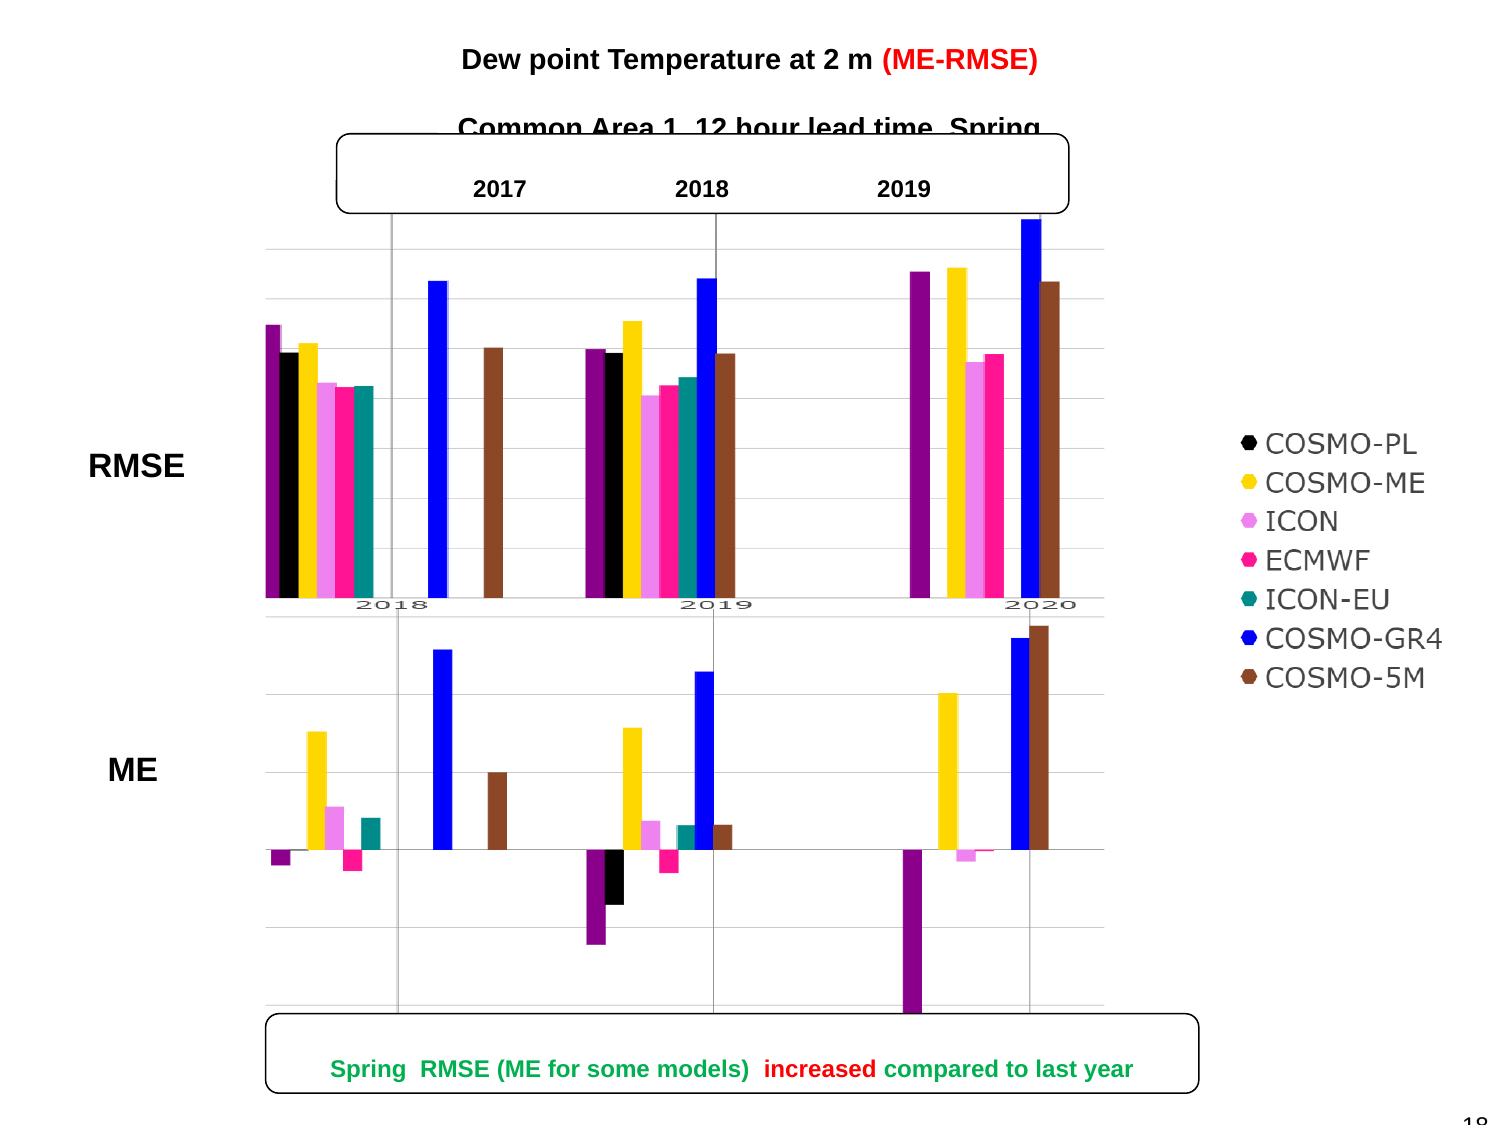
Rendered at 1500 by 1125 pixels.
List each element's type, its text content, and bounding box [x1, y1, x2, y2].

picture [1223, 326, 1447, 694]
text_box 2017 2018 2019 [336, 133, 1069, 206]
text_box Spring RMSE (ME for some models) increased compared to last year [265, 1013, 1199, 1094]
text_box Dew point Temperature at 2 m (ME-RMSE) Common Area 1, 12 hour lead time, Spring [88, 0, 1412, 152]
slide_number 18 [1437, 1074, 1500, 1125]
text_box ME [92, 701, 174, 796]
text_box RMSE [73, 397, 201, 492]
picture [265, 207, 1105, 1038]
